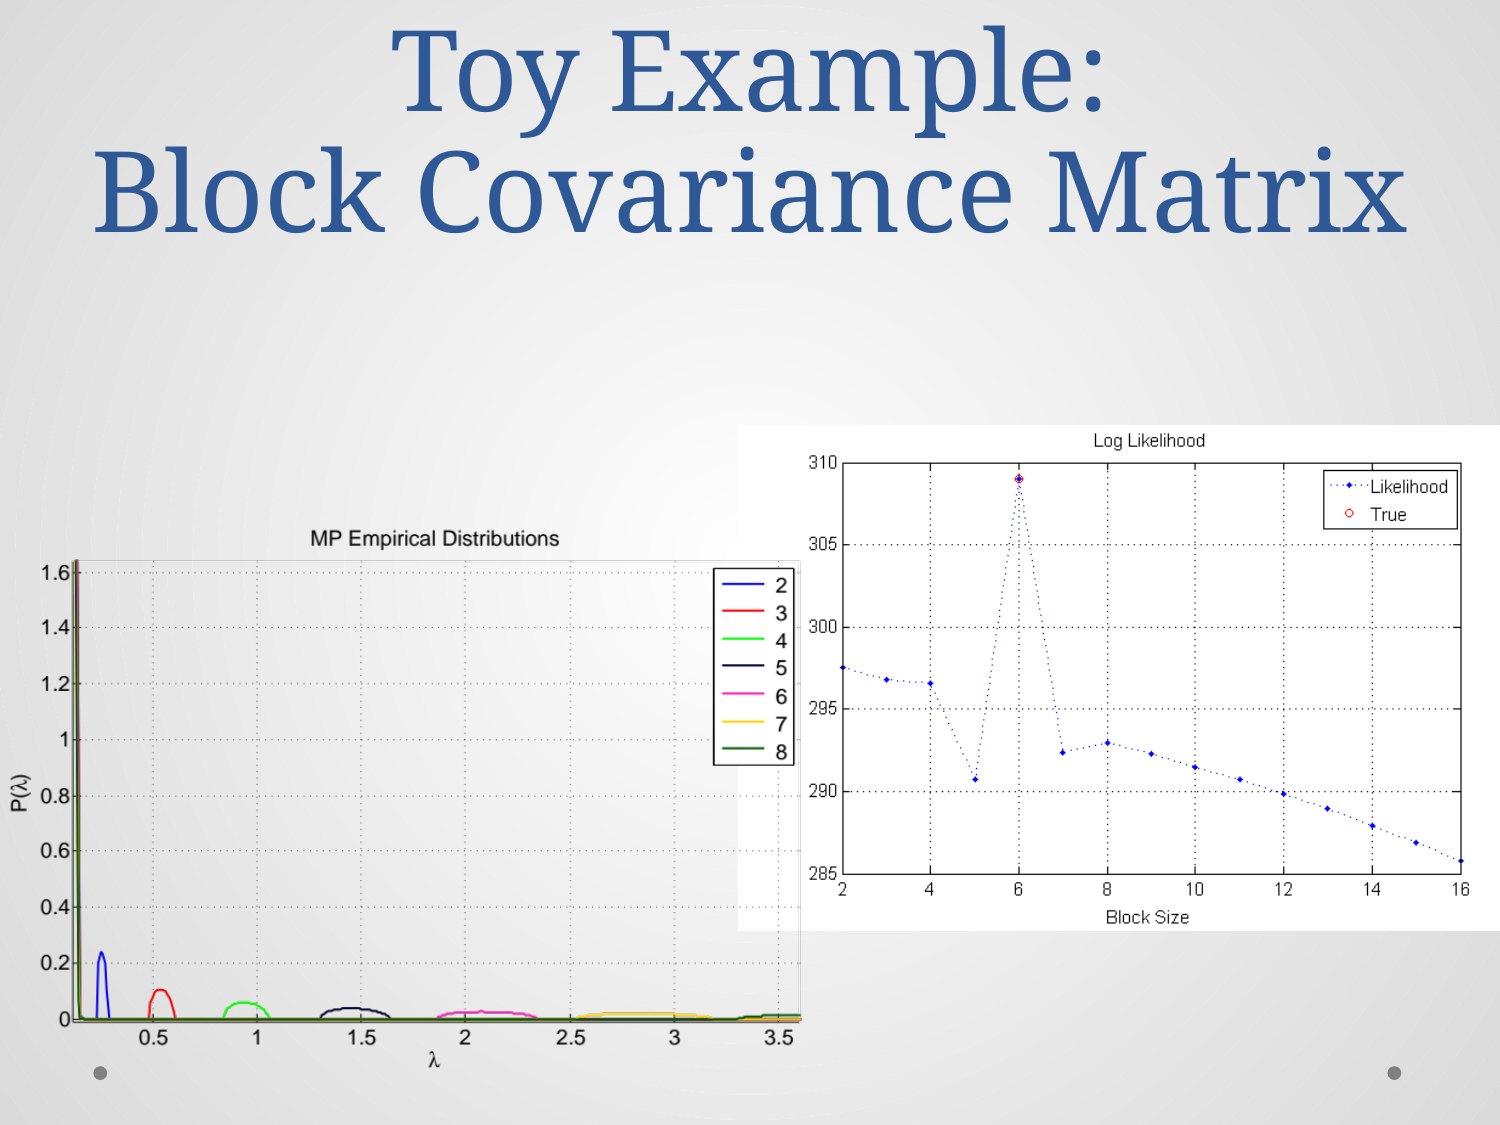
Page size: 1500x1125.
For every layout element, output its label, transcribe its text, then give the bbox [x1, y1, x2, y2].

title Toy Example: Block Covariance Matrix [75, 0, 1425, 263]
picture [0, 237, 1500, 1125]
